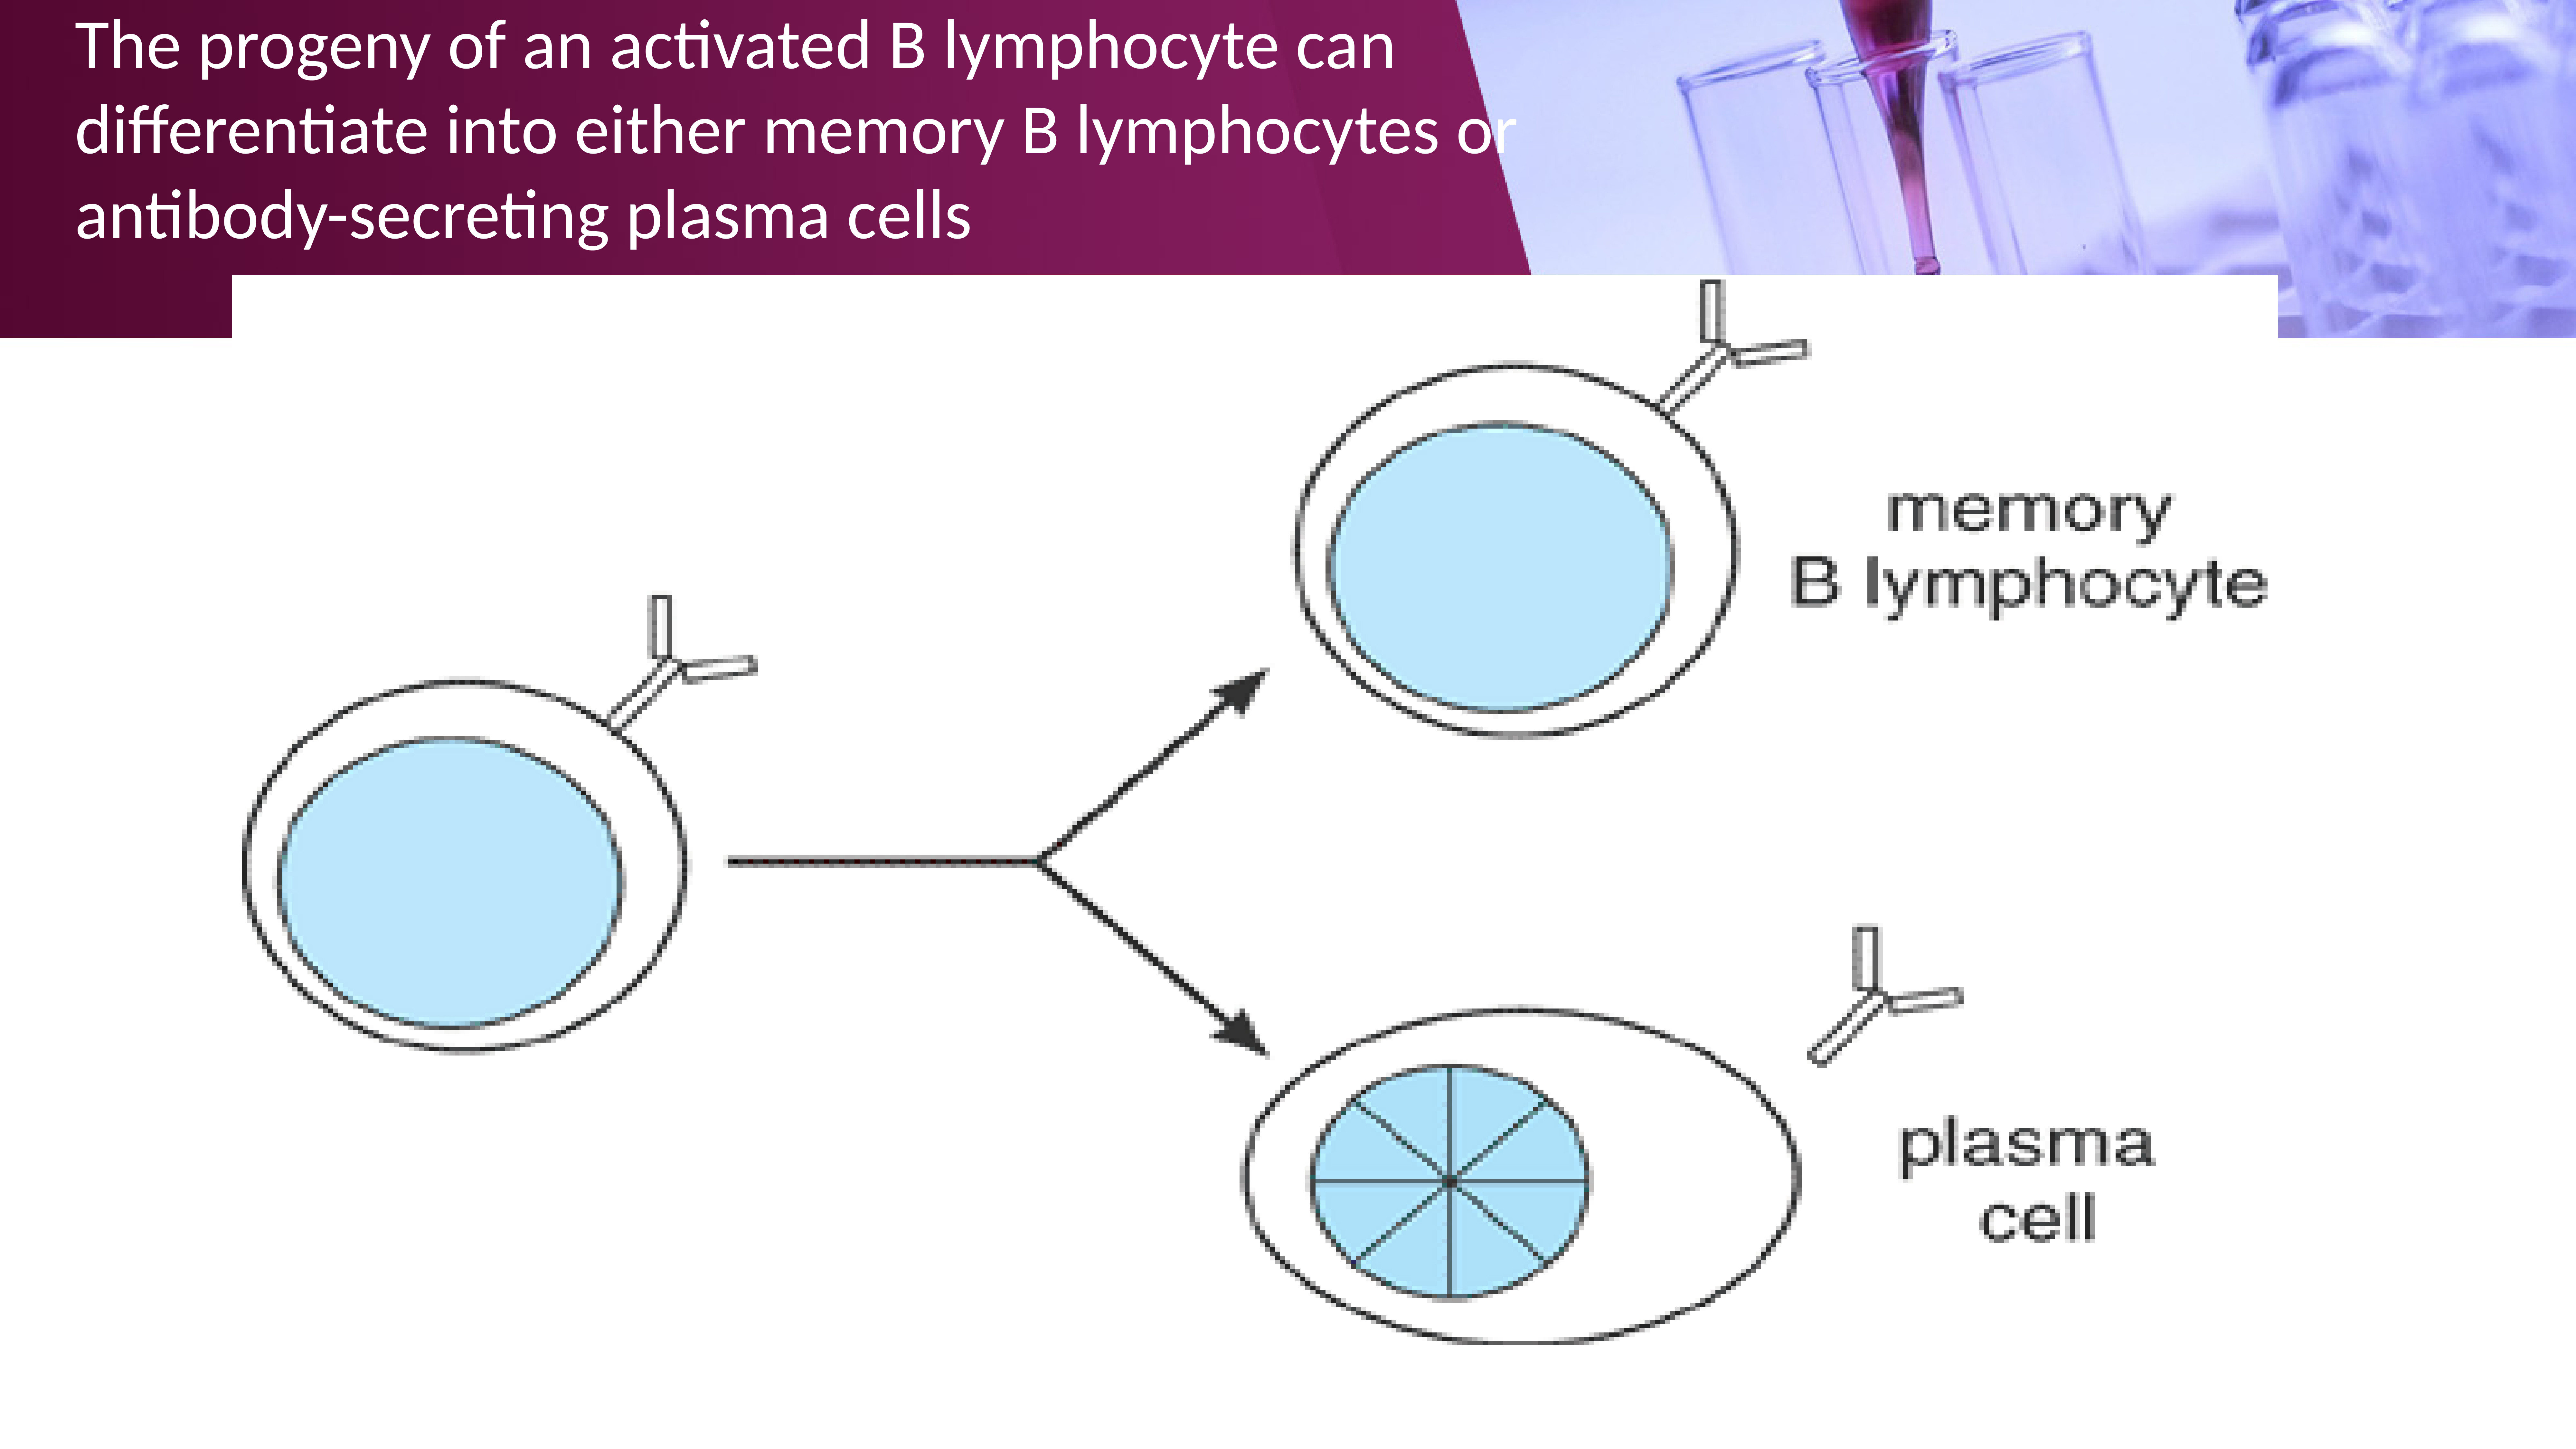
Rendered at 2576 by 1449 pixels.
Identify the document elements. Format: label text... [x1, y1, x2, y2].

picture [0, 0, 2576, 1449]
title The progeny of an activated B lymphocyte can differentiate into either memory B lymphocytes or antibody-secreting plasma cells [70, 0, 1590, 266]
